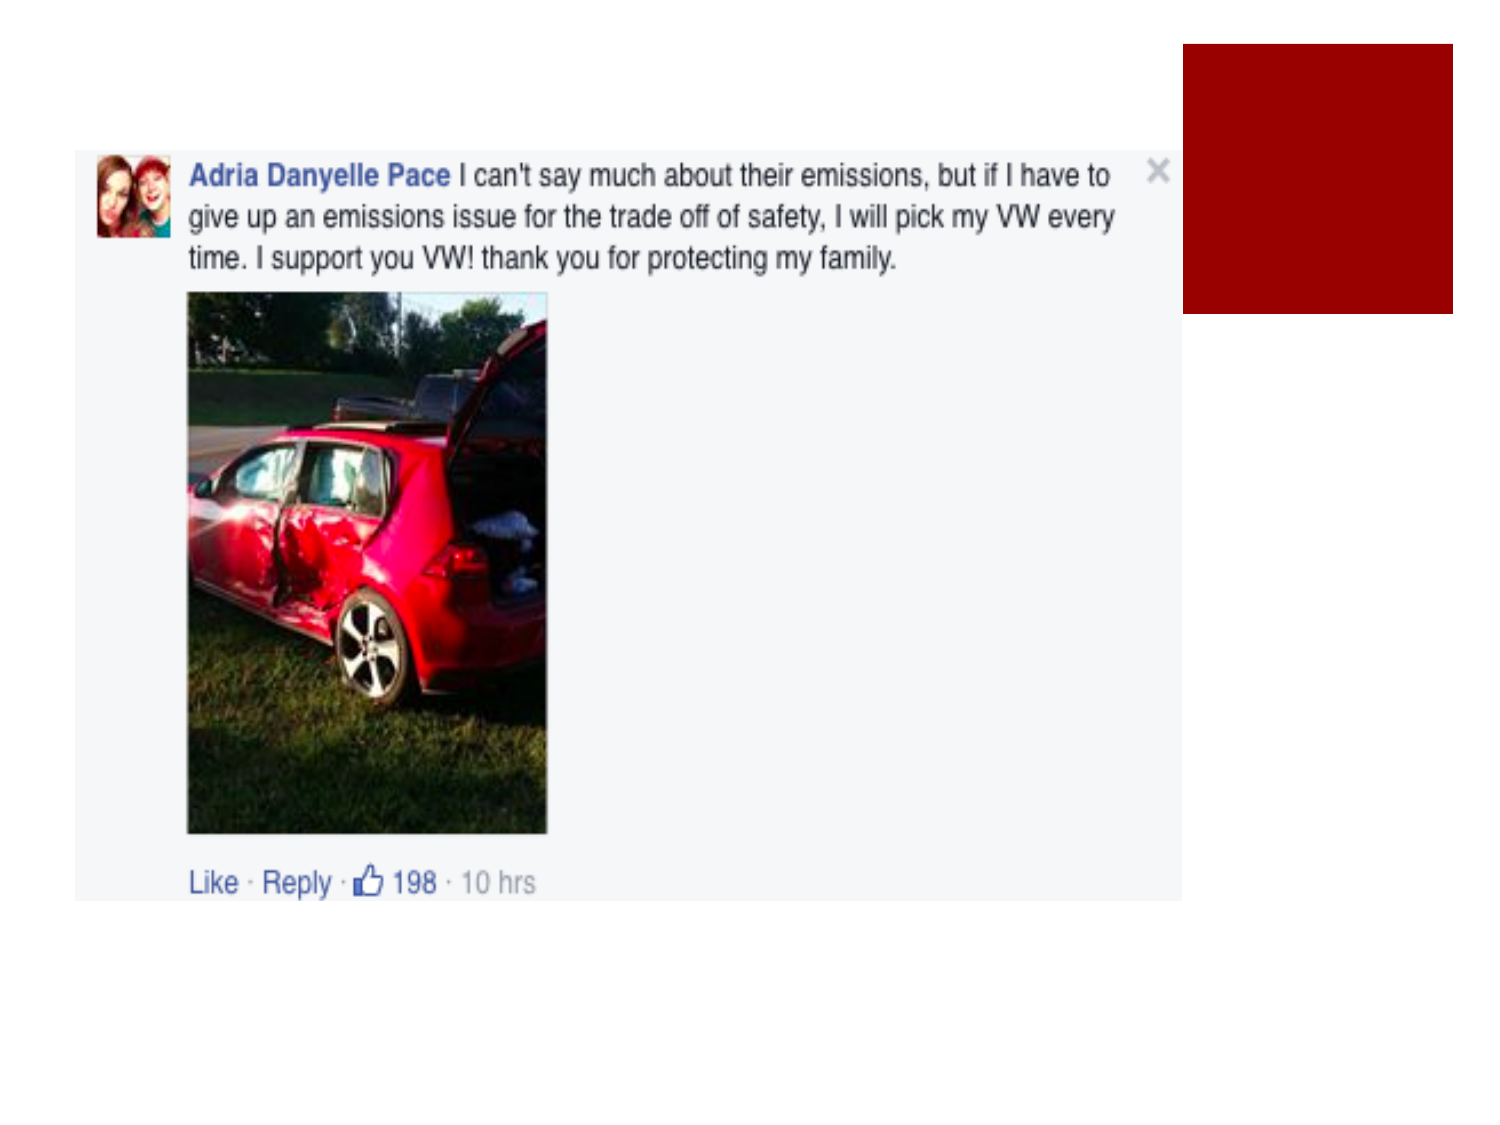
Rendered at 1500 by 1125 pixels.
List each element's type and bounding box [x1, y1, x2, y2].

list [74, 149, 1183, 902]
